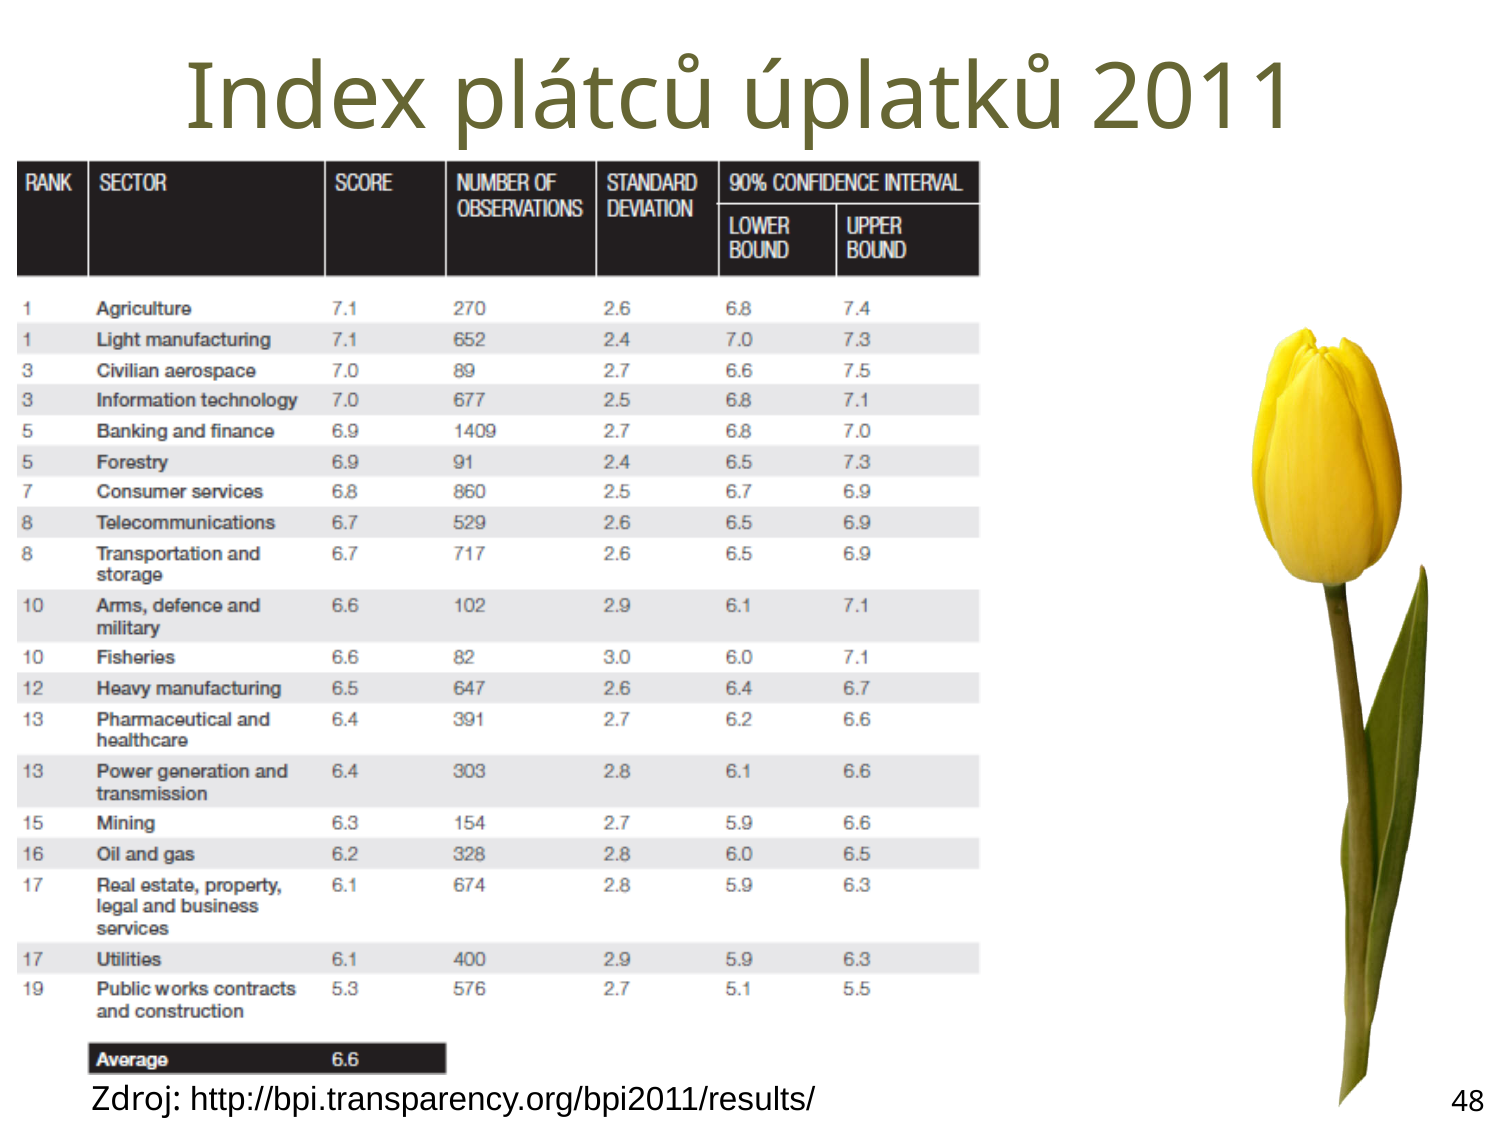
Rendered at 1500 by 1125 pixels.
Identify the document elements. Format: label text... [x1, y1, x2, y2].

picture [17, 160, 981, 1076]
text_box Zdroj: http://bpi.transparency.org/bpi2011/results/ [76, 1069, 1235, 1125]
slide_number 48 [1235, 1074, 1500, 1125]
title Index plátců úplatků 2011 [62, 0, 1426, 185]
picture [1187, 312, 1500, 1074]
